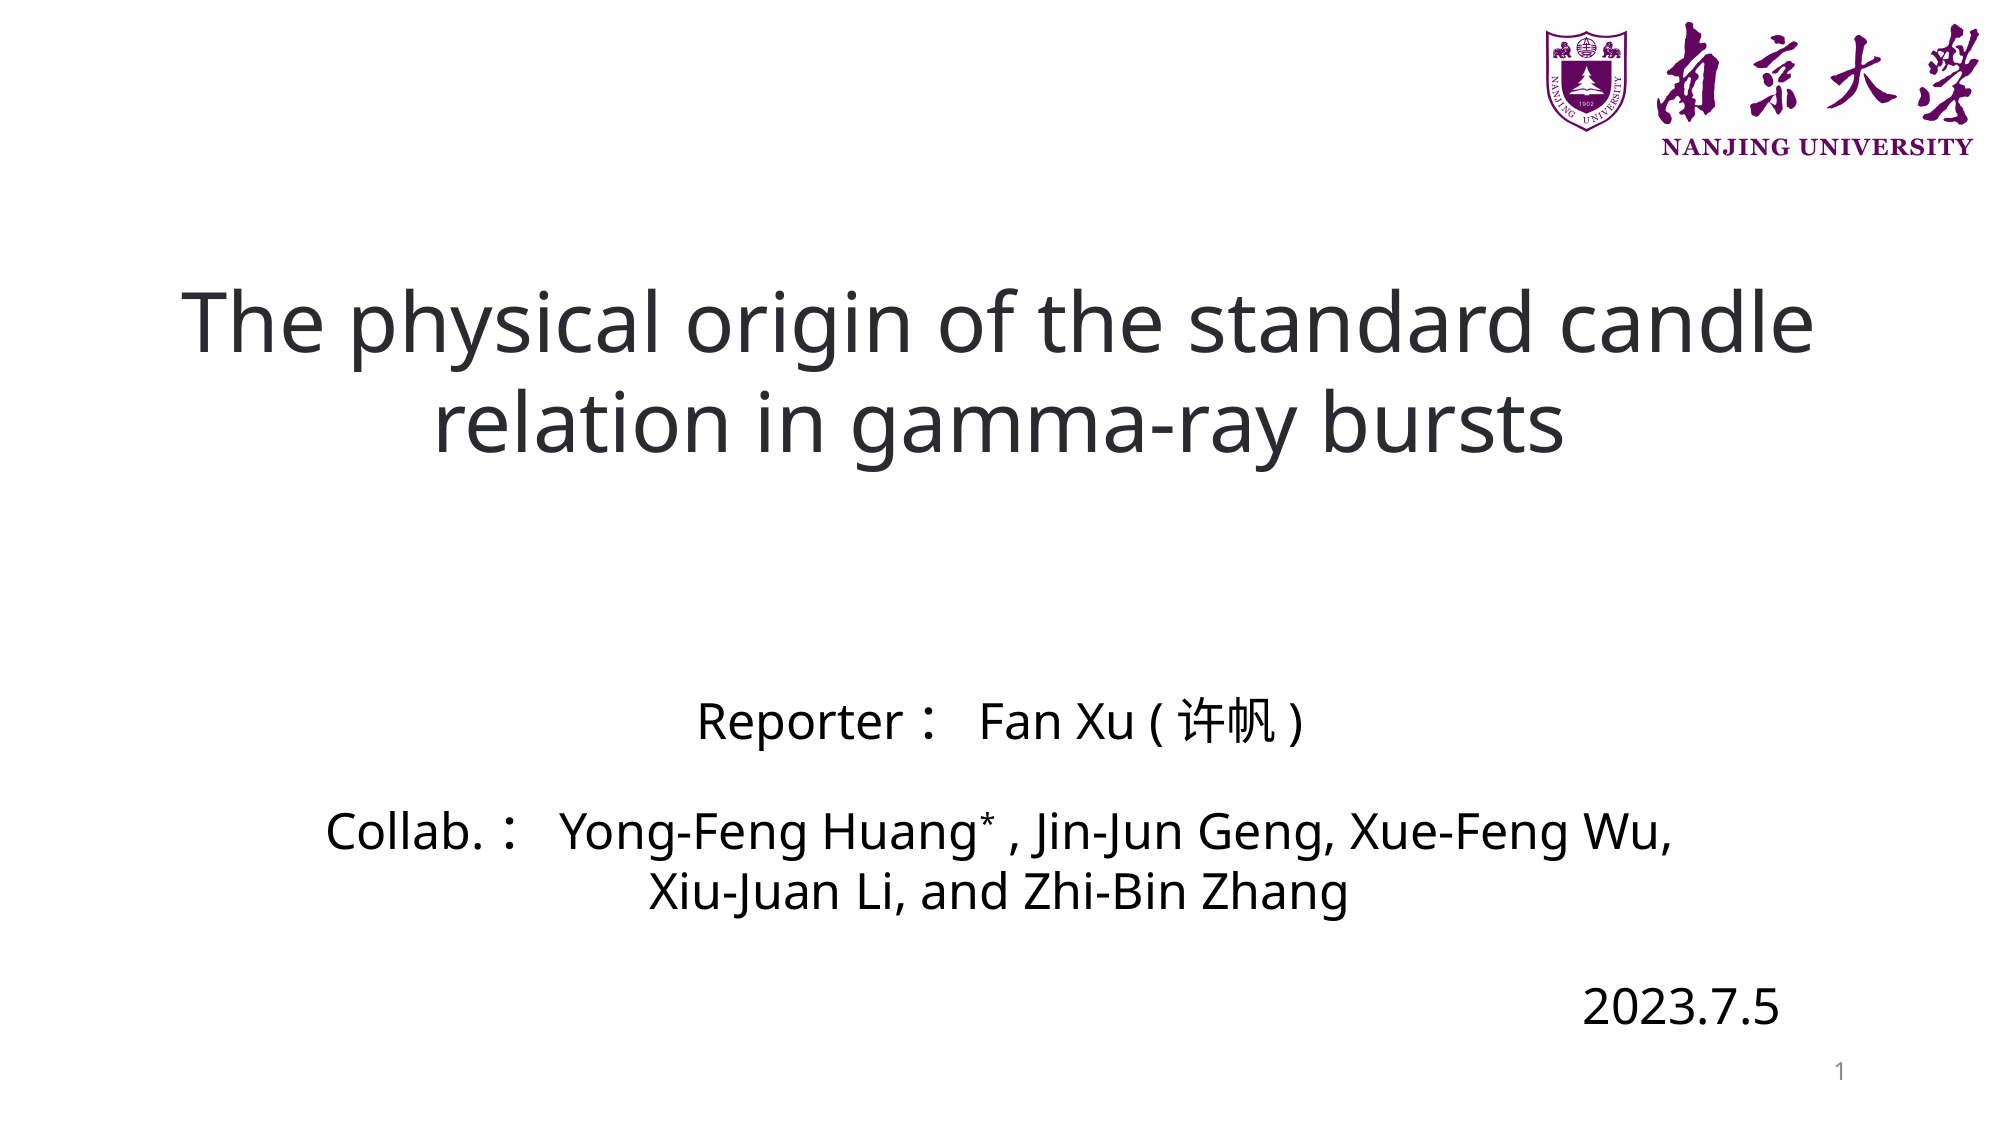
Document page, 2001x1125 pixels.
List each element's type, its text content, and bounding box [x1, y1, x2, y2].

slide_number 1 [1412, 1042, 1863, 1103]
text_box The physical origin of the standard candle relation in gamma-ray bursts [159, 261, 1841, 477]
text_box Reporter：Fan Xu (许帆) Collab.：Yong-Feng Huang* , Jin-Jun Geng, Xue-Feng Wu, Xiu-Juan Li, and Zhi-Bin Zhang [307, 681, 1693, 927]
picture [1546, 22, 1979, 160]
text_box 2023.7.5 [1400, 966, 1964, 1042]
